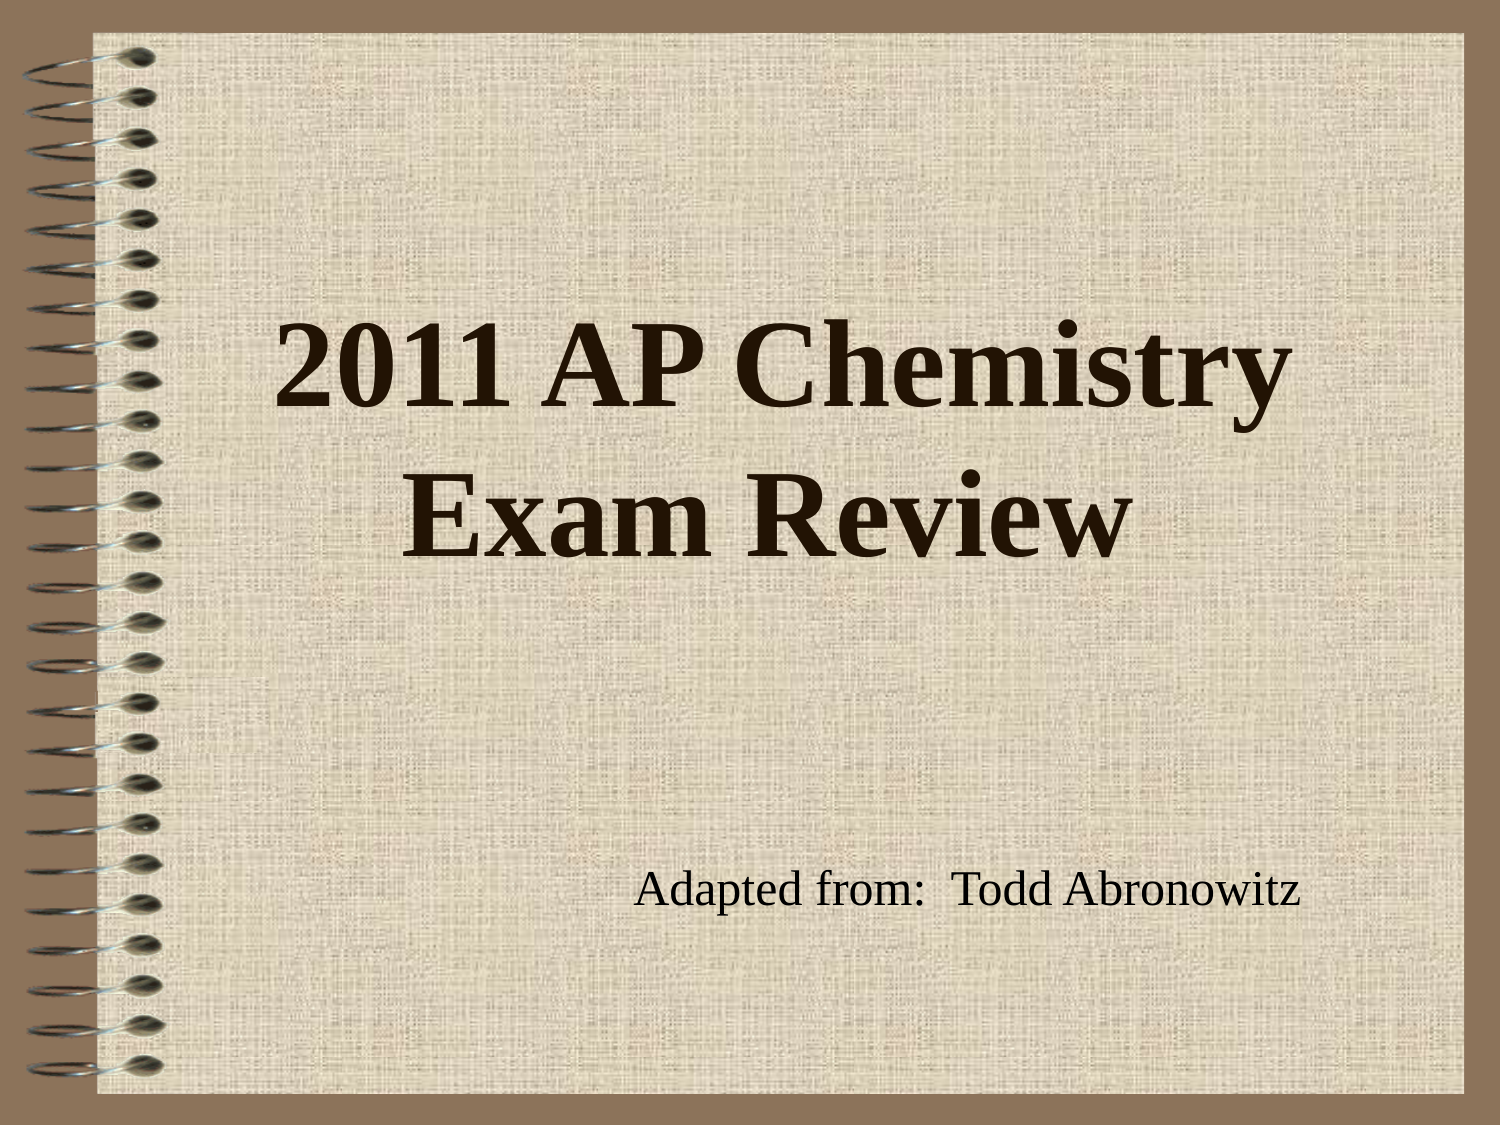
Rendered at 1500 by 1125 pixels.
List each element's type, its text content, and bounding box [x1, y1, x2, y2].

subtitle Adapted from: Todd Abronowitz [266, 637, 1317, 929]
title 2011 AP Chemistry Exam Review [149, 337, 1417, 526]
picture [0, 8, 1465, 1115]
